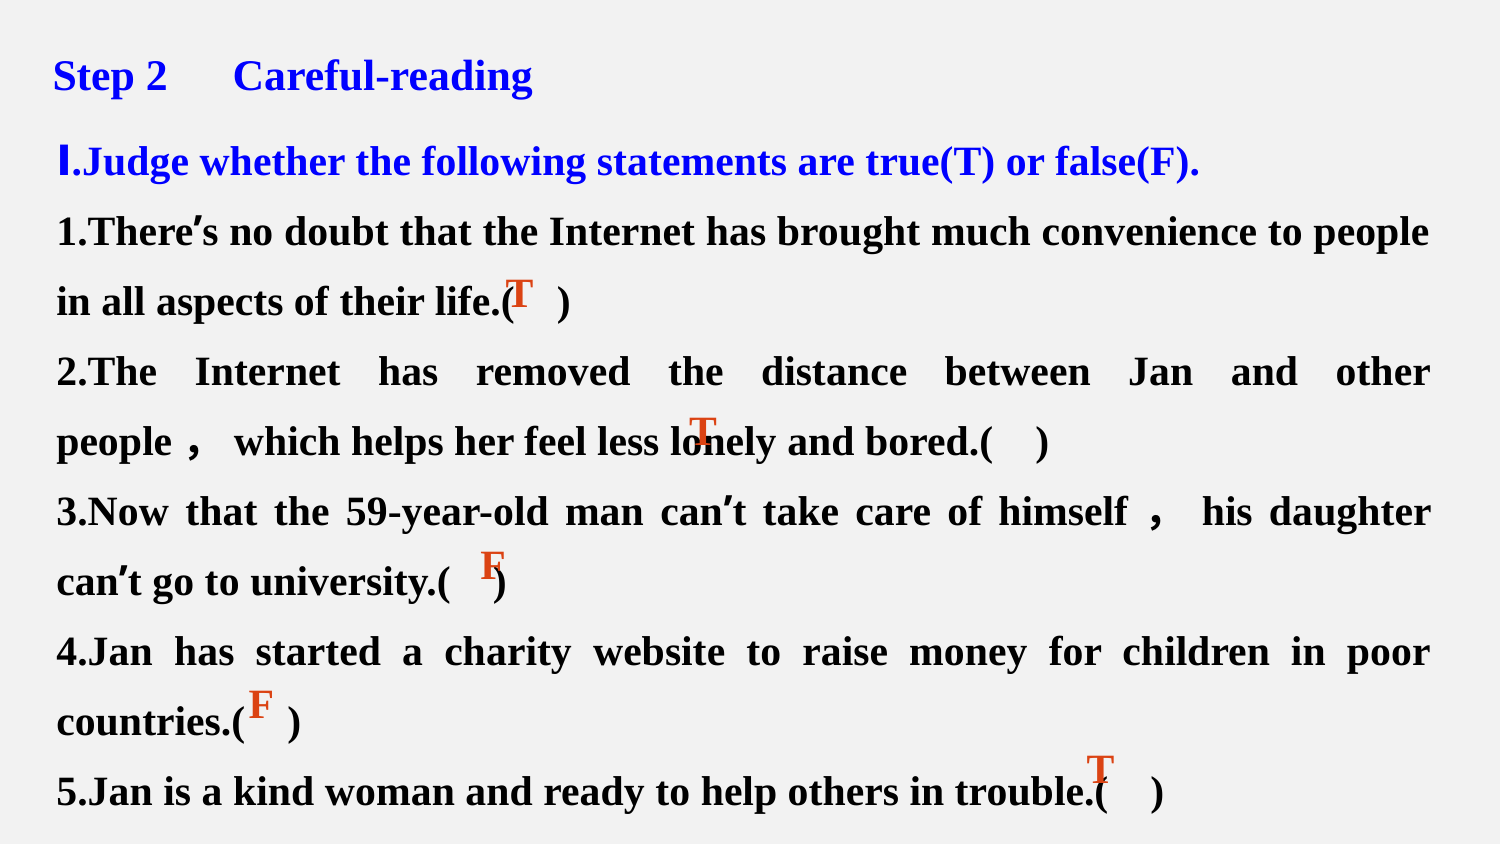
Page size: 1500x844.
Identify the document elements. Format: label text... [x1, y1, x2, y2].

text_box T [1075, 735, 1126, 798]
text_box F [237, 671, 286, 733]
text_box T [494, 259, 545, 322]
text_box T [678, 398, 729, 460]
text_box F [469, 532, 520, 594]
text_box Step 2 Careful-reading [41, 41, 1459, 105]
text_box Ⅰ.Judge whether the following statements are true(T) or false(F). 1.There’s no doubt that the Internet has brought much convenience to people in all aspects of their life.( ) 2.The Internet has removed the distance between Jan and other people，which helps her feel less lonely and bored.( ) 3.Now that the 59-year-old man can’t take care of himself，his daughter can’t go to university.( ) 4.Jan has started a charity website to raise money for children in poor countries.( ) 5.Jan is a kind woman and ready to help others in trouble.( ) [41, 106, 1446, 822]
